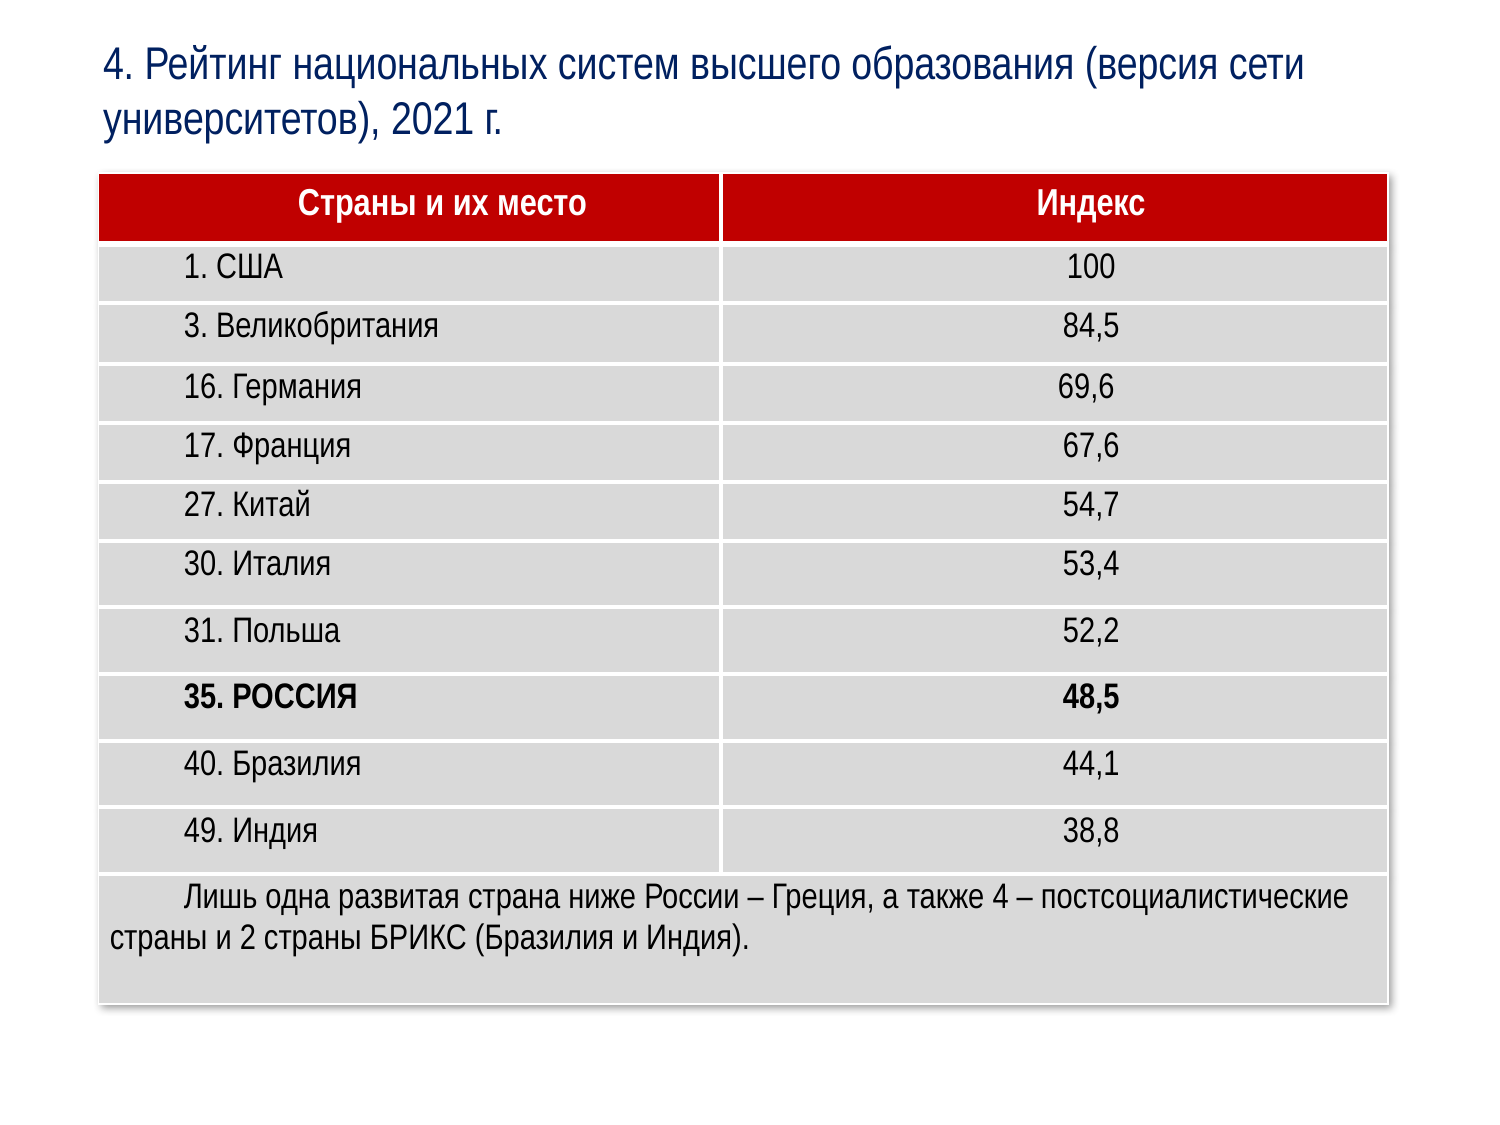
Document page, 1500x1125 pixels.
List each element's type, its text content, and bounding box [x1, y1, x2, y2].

table_header Страны и их место [99, 174, 719, 241]
table_cell 17. Франция [99, 425, 719, 480]
table_cell Лишь одна развитая страна ниже России – Греция, а также 4 – постсоциалистические страны и 2 страны БРИКС (Бразилия и Индия). [99, 876, 1387, 1003]
table_cell 53,4 [723, 543, 1387, 605]
table_cell 52,2 [723, 609, 1387, 672]
table_cell 67,6 [723, 425, 1387, 480]
table_cell 1. США [99, 247, 719, 301]
table_cell 49. Индия [99, 809, 719, 872]
table_cell 16. Германия [99, 366, 719, 421]
table_cell 30. Италия [99, 543, 719, 605]
table_cell 54,7 [723, 484, 1387, 539]
table_cell 44,1 [723, 743, 1387, 805]
table_cell 84,5 [723, 305, 1387, 362]
table_cell 31. Польша [99, 609, 719, 672]
title [76, 26, 1449, 216]
table_cell 40. Бразилия [99, 743, 719, 805]
table_header Индекс [723, 174, 1387, 241]
table_cell 69,6 [723, 366, 1387, 421]
table_cell 48,5 [723, 676, 1387, 739]
table_cell 27. Китай [99, 484, 719, 539]
table_cell 35. РОССИЯ [99, 676, 719, 739]
table_cell 3. Великобритания [99, 305, 719, 362]
table_cell 38,8 [723, 809, 1387, 872]
table_cell 100 [723, 247, 1387, 301]
text_box 4. Рейтинг национальных систем высшего образования (версия сети университетов), 2021 г. [88, 26, 1443, 151]
